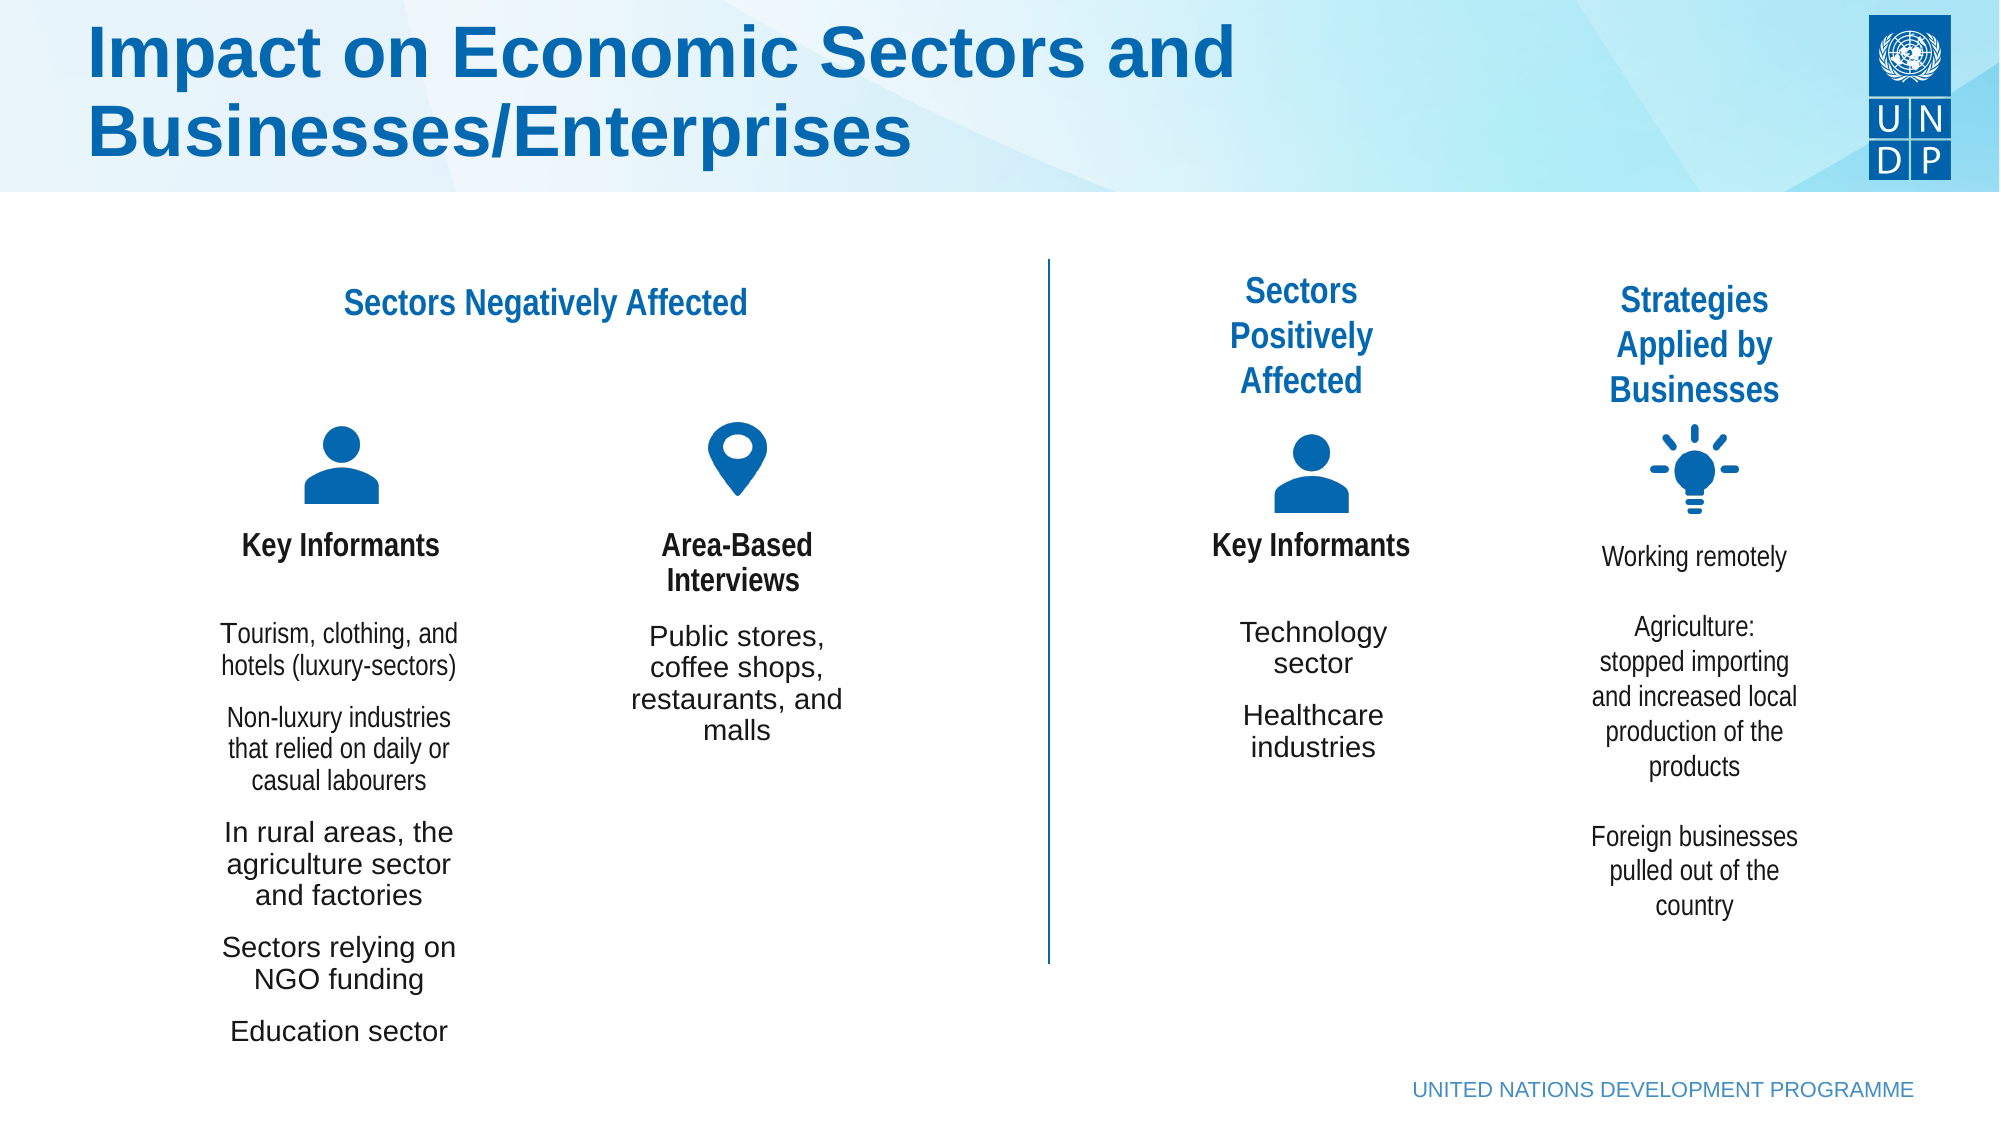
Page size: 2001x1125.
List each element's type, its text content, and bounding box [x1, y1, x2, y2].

text_box Tourism, clothing, and hotels (luxury-sectors) Non-luxury industries that relied on daily or casual labourers In rural areas, the agriculture sector and factories Sectors relying on NGO funding Education sector [202, 611, 476, 1062]
text_box Key Informants [1182, 520, 1440, 563]
text_box Area-Based Interviews [581, 519, 894, 563]
text_box Strategies Applied by Businesses [1587, 267, 1802, 418]
text_box Sectors Negatively Affected [280, 270, 812, 331]
text_box Public stores, coffee shops, restaurants, and malls [608, 613, 866, 937]
title Impact on Economic Sectors and Businesses/Enterprises [72, 14, 1798, 180]
picture [1256, 418, 1367, 529]
picture [286, 410, 397, 520]
picture [1650, 424, 1739, 514]
picture [0, 0, 2000, 192]
text_box Working remotely Agriculture: stopped importing and increased local production of the products Foreign businesses pulled out of the country [1573, 529, 1816, 929]
text_box Key Informants [212, 519, 470, 563]
text_box Technology sector Healthcare industries [1184, 609, 1443, 795]
picture [708, 422, 767, 496]
text_box Sectors Positively Affected [1179, 259, 1424, 409]
